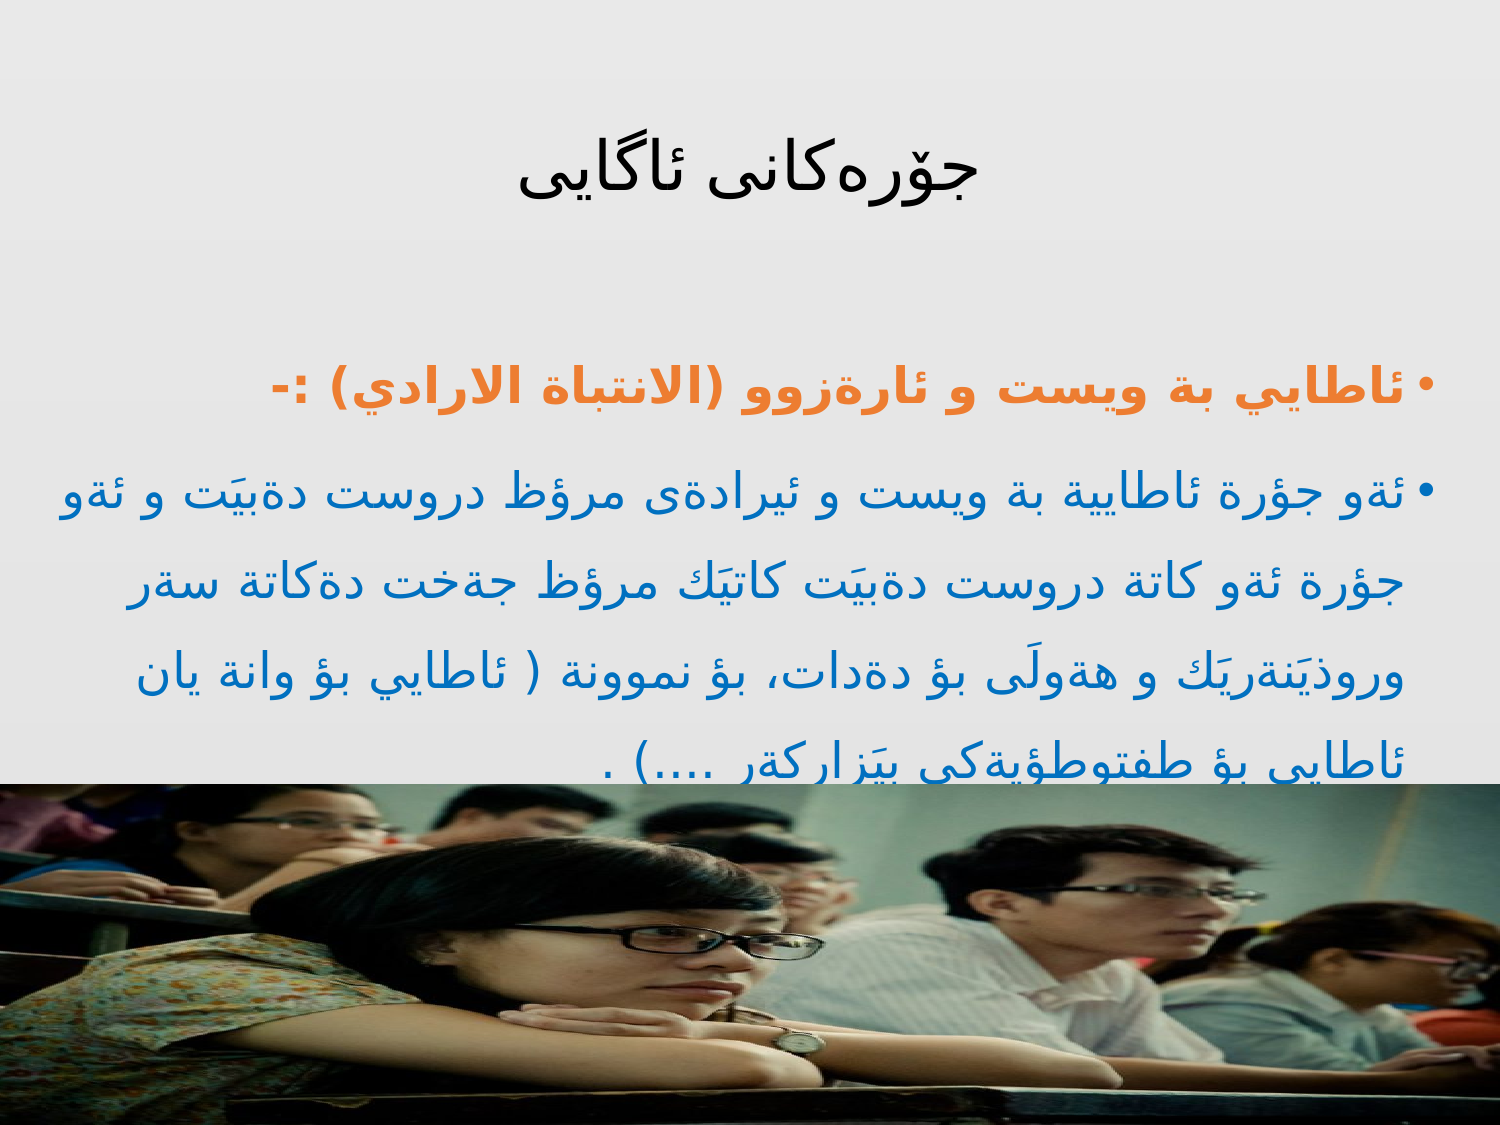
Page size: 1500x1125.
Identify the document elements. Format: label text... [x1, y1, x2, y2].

picture [0, 784, 1500, 1125]
list ئاطايي بة ويست و ئارةزوو (الانتباة الارادي) :- ئةو جؤرة ئاطايية بة ويست و ئيرادةى مرؤظ دروست دةبيَت و ئةو جؤرة ئةو كاتة دروست دةبيَت كاتيَك مرؤظ جةخت دةكاتة سةر وروذيَنةريَك و هةولَى بؤ دةدات، بؤ نموونة ( ئاطايي بؤ وانة يان ئاطايي بؤ طفتوطؤيةكى بيَزاركةر ....) . [24, 249, 1450, 784]
title جۆرەکانی ئاگایی [103, 59, 1397, 249]
